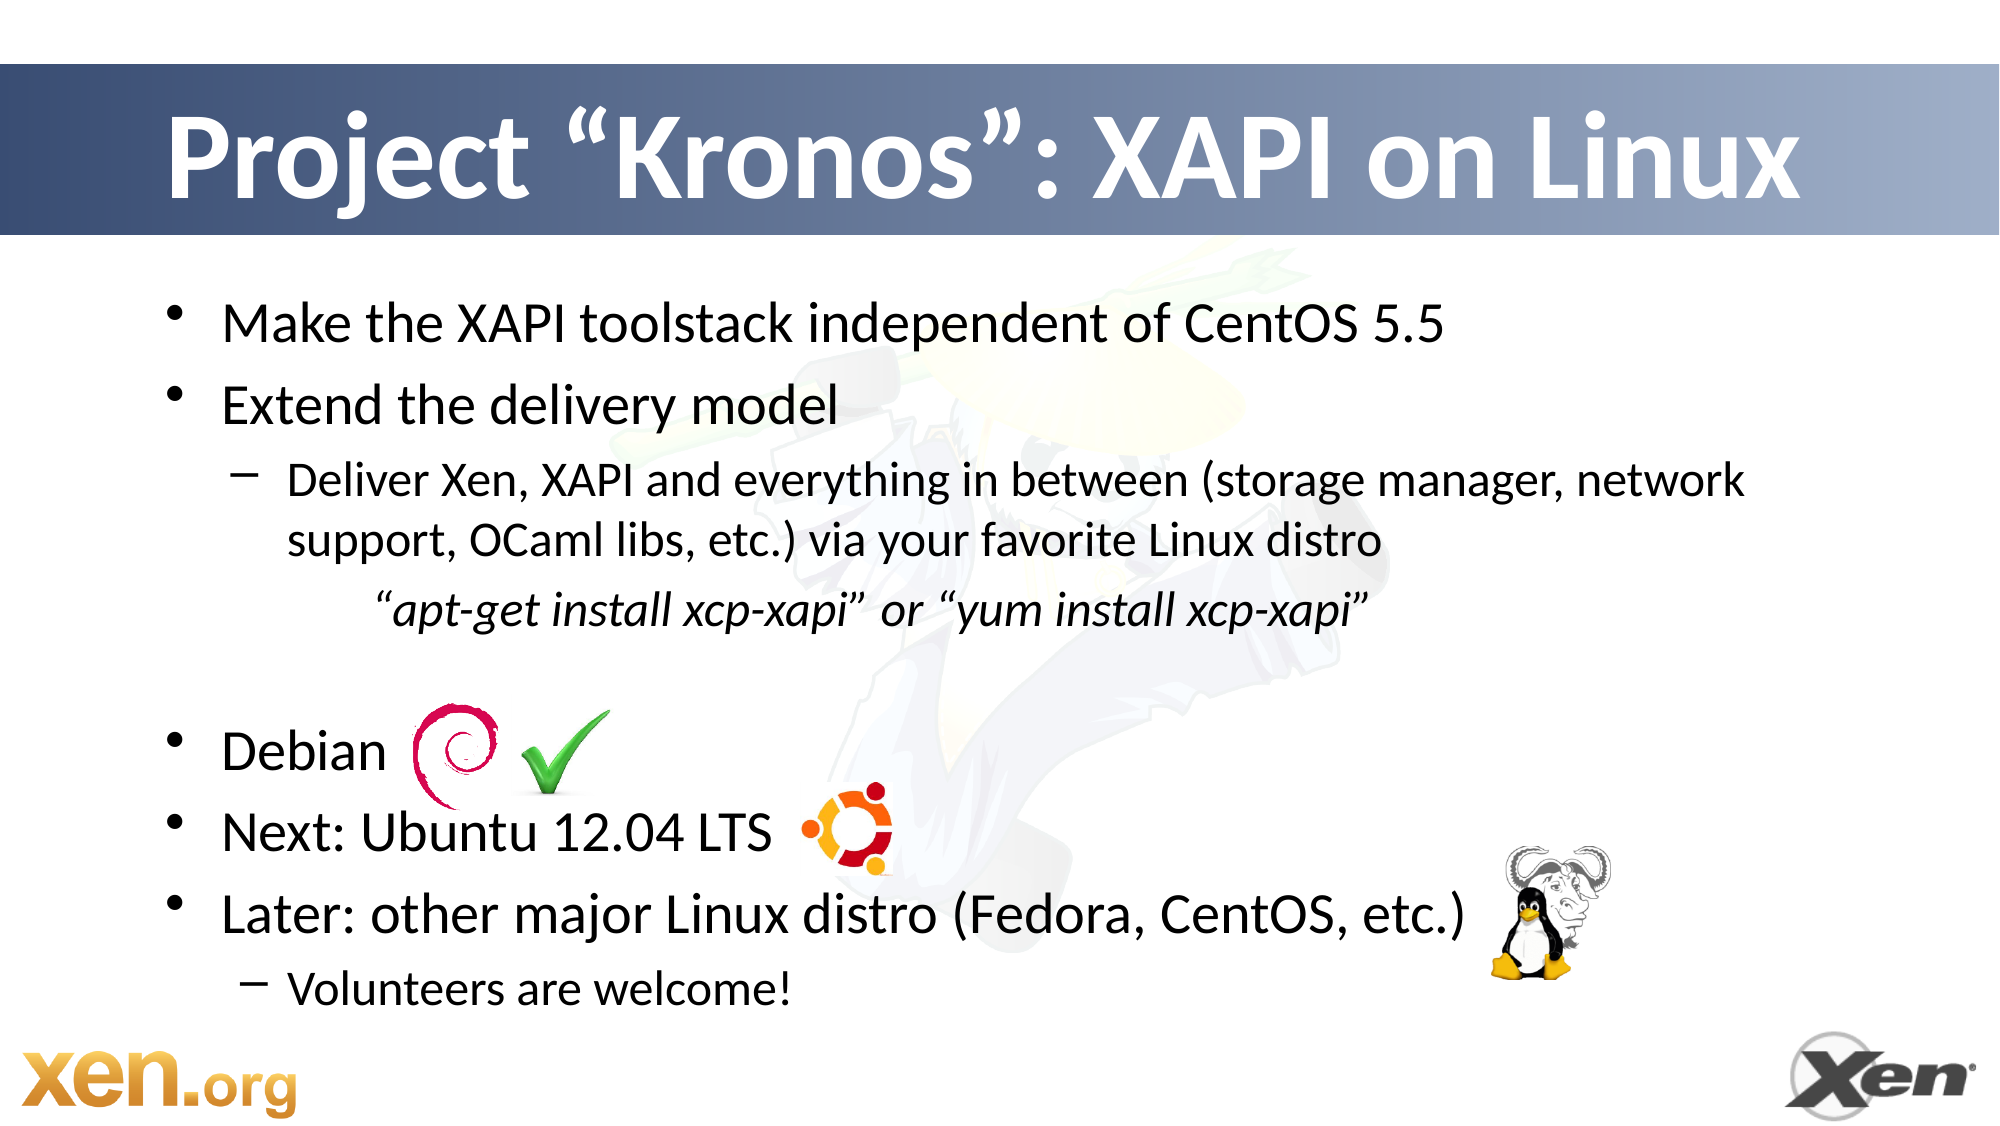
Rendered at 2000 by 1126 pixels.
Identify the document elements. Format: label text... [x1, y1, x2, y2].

picture [19, 1051, 303, 1123]
title Project “Kronos”: XAPI on Linux [149, 54, 1850, 243]
list Make the XAPI toolstack independent of CentOS 5.5 Extend the delivery model Deliver Xen, XAPI and everything in between (storage manager, network support, OCaml libs, etc.) via your favorite Linux distro “apt-get install xcp-xapi” or “yum install xcp-xapi” [149, 276, 1850, 694]
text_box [149, 694, 1850, 1011]
table_cell Dom 0: 32 and 64 bits [1779, 1030, 1989, 1126]
